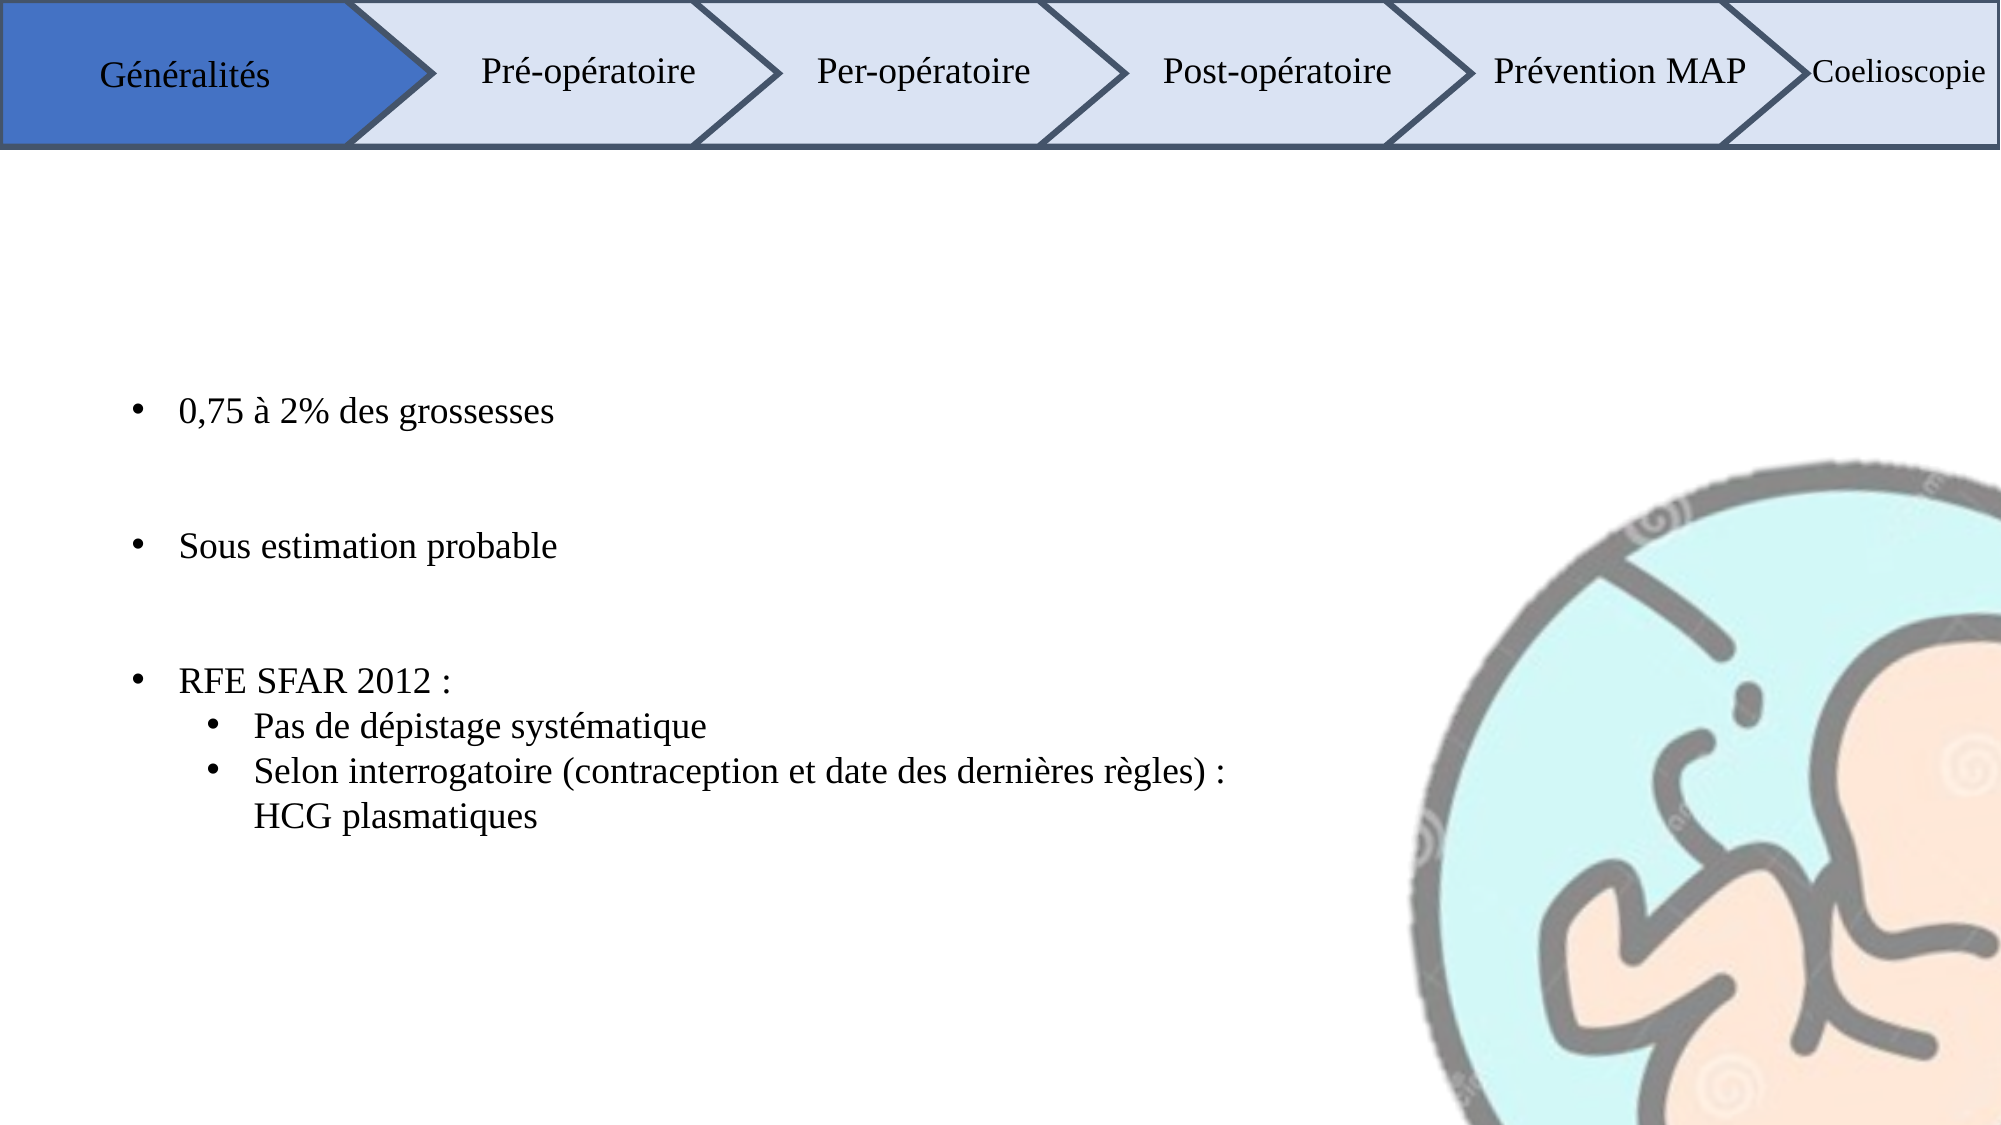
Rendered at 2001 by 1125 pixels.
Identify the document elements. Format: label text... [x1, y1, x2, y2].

text_box Pré-opératoire [466, 38, 731, 99]
text_box Prévention MAP [1478, 38, 1868, 99]
text_box 0,75 à 2% des grossesses Sous estimation probable RFE SFAR 2012 : Pas de dépistage systématique Selon interrogatoire (contraception et date des dernières règles) : HCG plasmatiques [116, 378, 1087, 844]
picture [1087, 138, 2000, 1125]
text_box [1388, 0, 1779, 138]
text_box [1724, 0, 2000, 41]
text_box [1734, 97, 2000, 138]
text_box [1040, 0, 1473, 148]
text_box Coelioscopie [1797, 41, 2000, 97]
text_box Post-opératoire [1148, 38, 1413, 99]
text_box Per-opératoire [802, 38, 1067, 99]
text_box [348, 0, 781, 148]
text_box Généralités [84, 43, 349, 103]
text_box [694, 0, 1127, 148]
text_box [0, 0, 434, 148]
